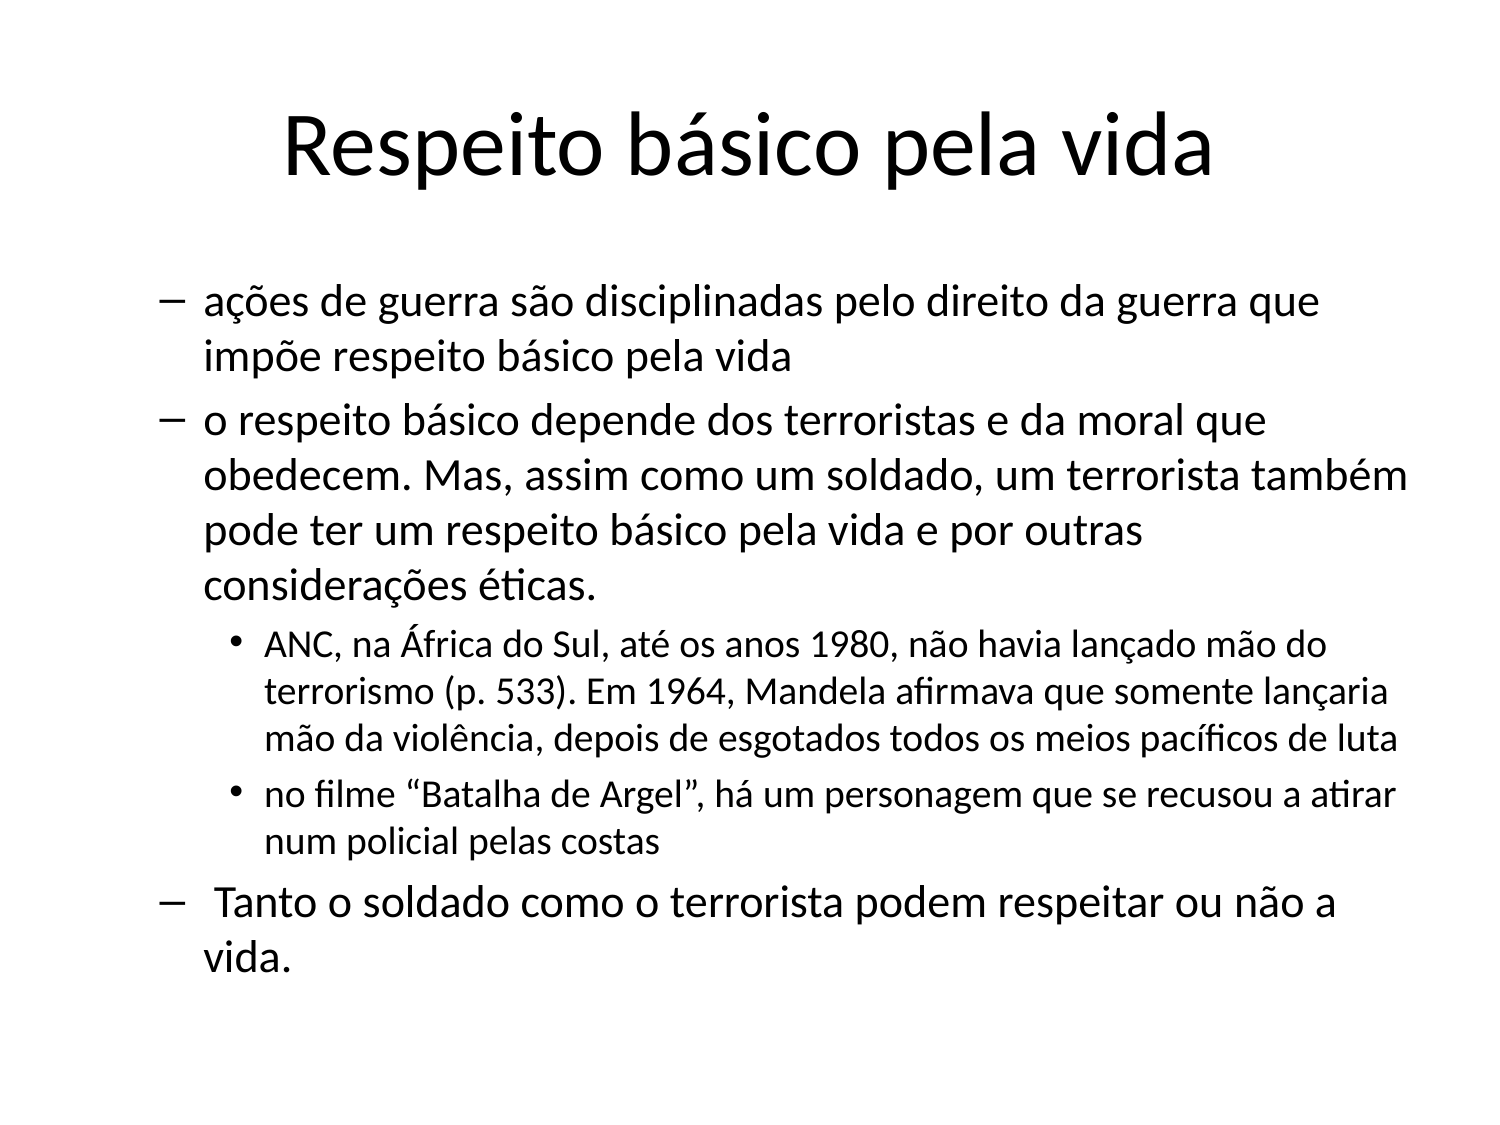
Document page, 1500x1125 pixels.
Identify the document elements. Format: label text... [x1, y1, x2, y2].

list ações de guerra são disciplinadas pelo direito da guerra que impõe respeito básico pela vida o respeito básico depende dos terroristas e da moral que obedecem. Mas, assim como um soldado, um terrorista também pode ter um respeito básico pela vida e por outras considerações éticas. ANC, na África do Sul, até os anos 1980, não havia lançado mão do terrorismo (p. 533). Em 1964, Mandela afirmava que somente lançaria mão da violência, depois de esgotados todos os meios pacíficos de luta no filme “Batalha de Argel”, há um personagem que se recusou a atirar num policial pelas costas Tanto o soldado como o terrorista podem respeitar ou não a vida. [75, 262, 1425, 1005]
title Respeito básico pela vida [75, 45, 1425, 233]
